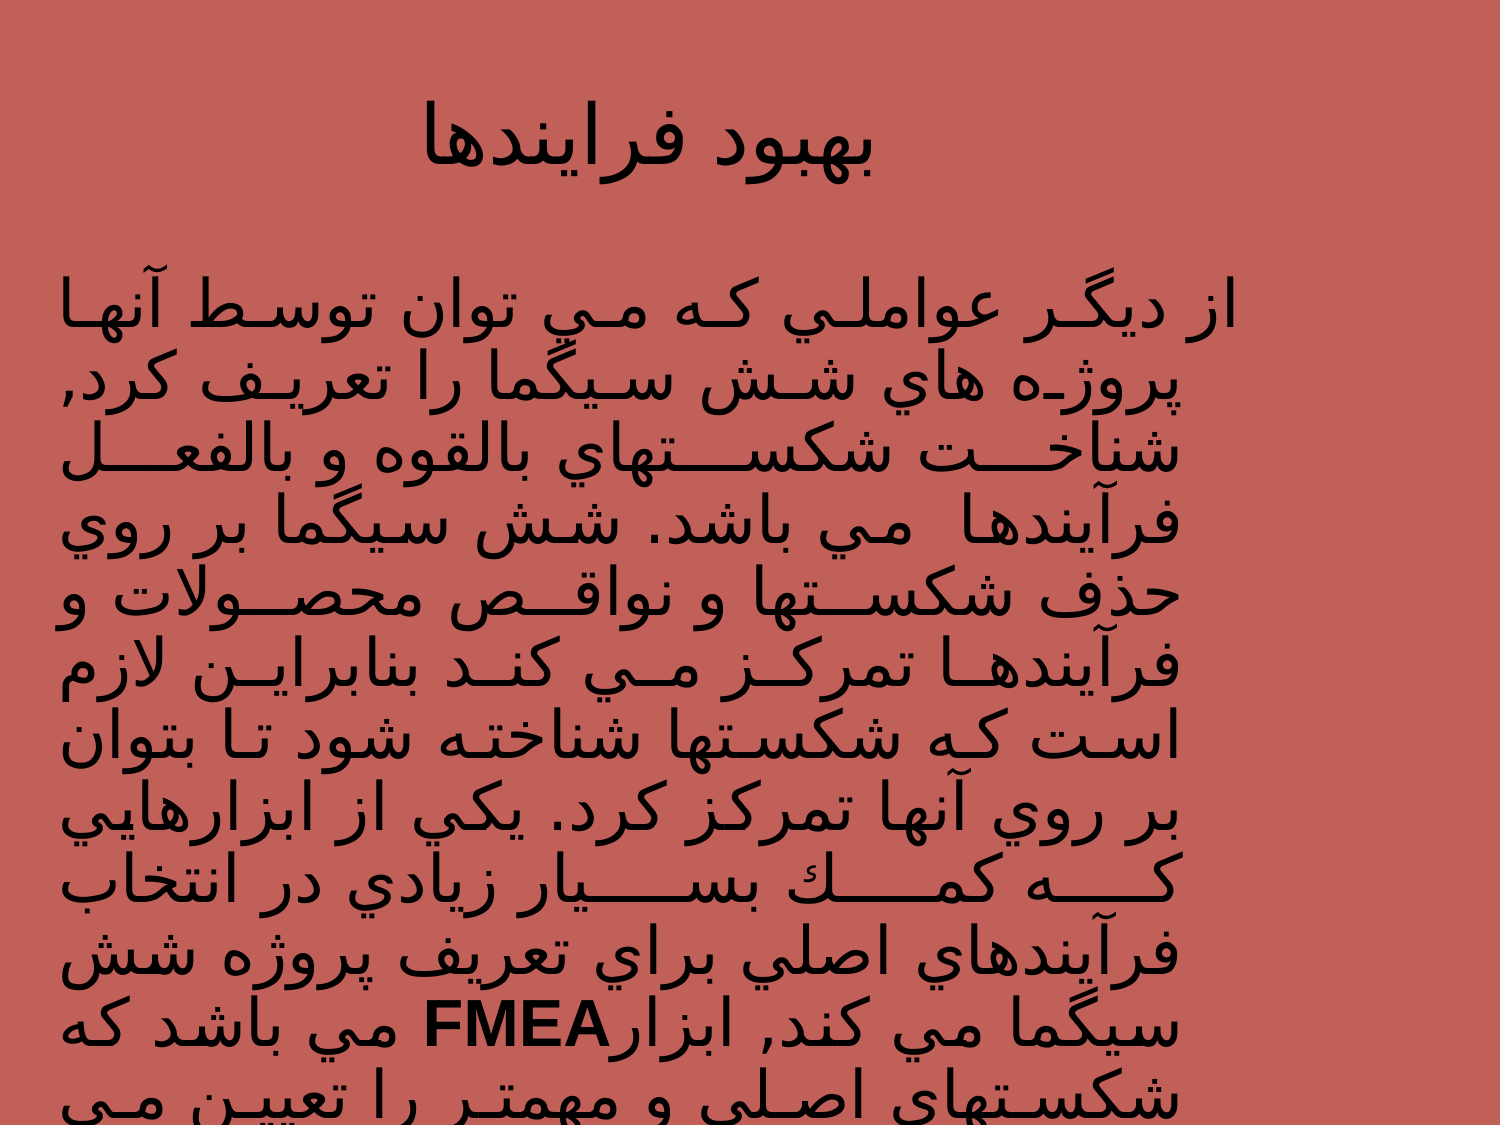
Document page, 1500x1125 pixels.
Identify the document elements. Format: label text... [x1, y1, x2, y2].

title بهبود فرایندها [35, 37, 1263, 225]
list از ديگر عواملي كه مي توان توسط آنها پروژه هاي شش سيگما را تعريف كرد, شناخت شكستهاي بالقوه و بالفعل فرآيندها مي باشد. شش سيگما بر روي حذف شكستها و نواقص محصولات و فرآيندها تمركز مي كند بنابراين لازم است كه شكستها شناخته شود تا بتوان بر روي آنها تمركز كرد. يكي از ابزارهايي كه كمك بسيار زيادي در انتخاب فرآيندهاي اصلي براي تعريف پروژه شش سيگما مي كند, ابزارFMEA مي باشد كه شكستهاي اصلي و مهمتر را تعيين مي كند و فرآيندهاي با اهميت بيشتررا نيز معين مي كند.. [43, 262, 1255, 1125]
